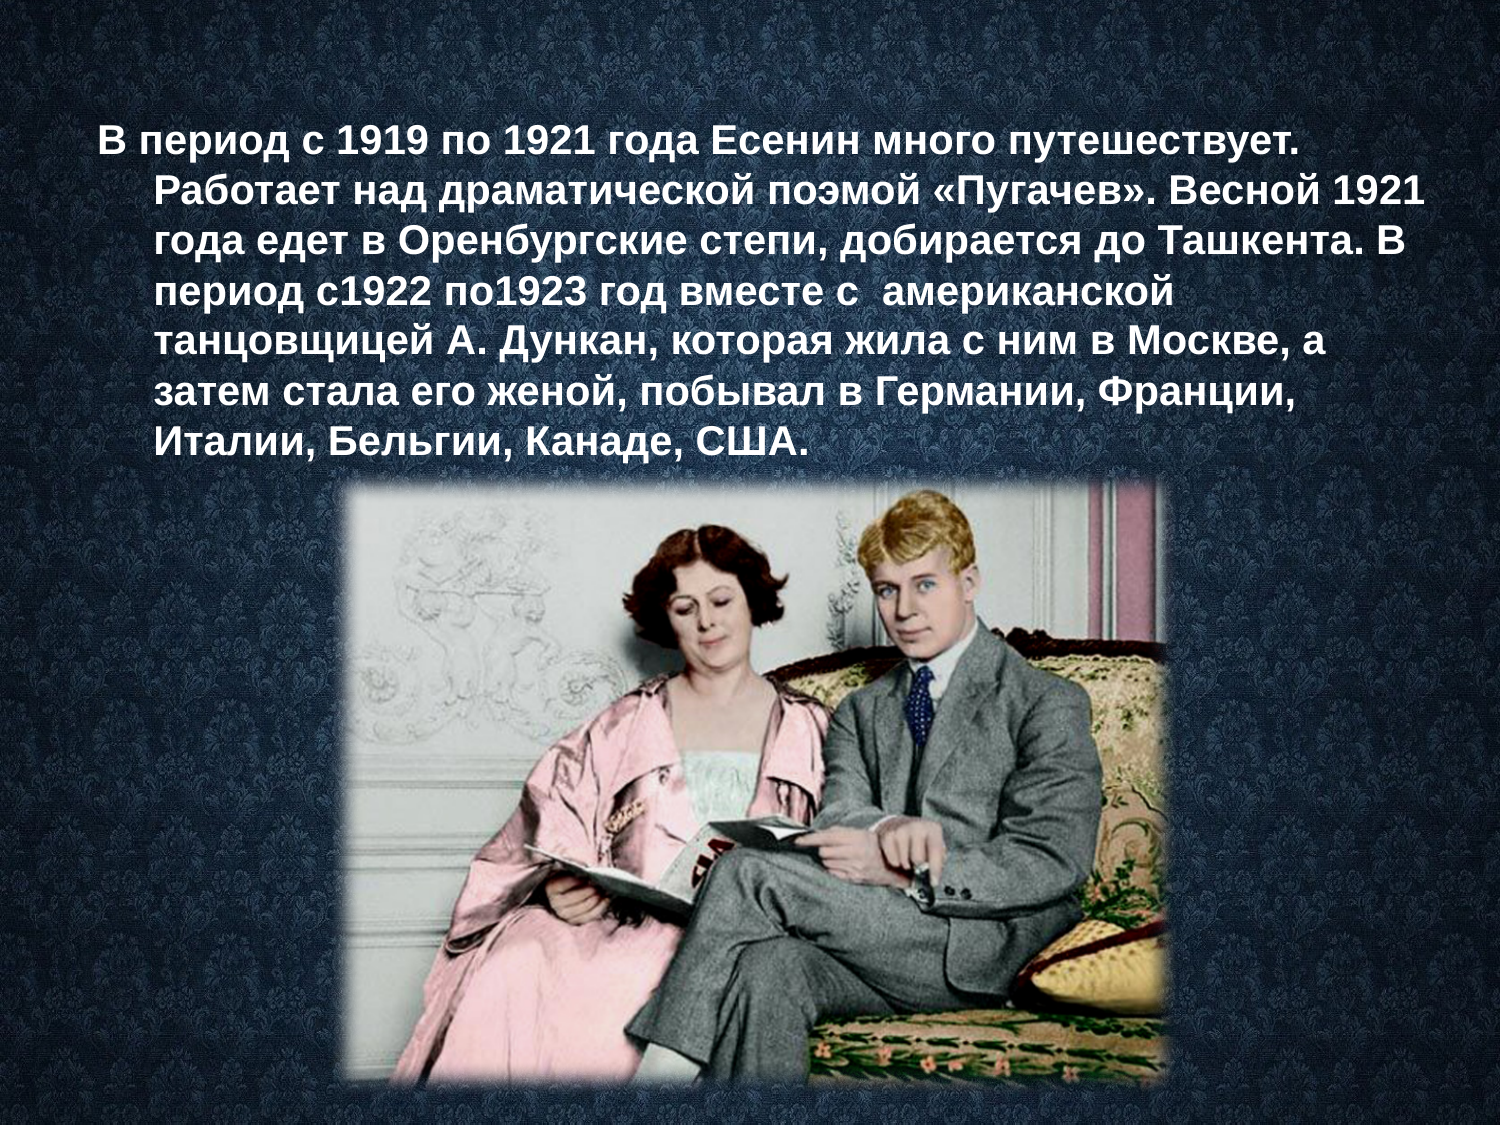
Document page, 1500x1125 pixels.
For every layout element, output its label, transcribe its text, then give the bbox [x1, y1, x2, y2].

list В период с 1919 по 1921 года Есенин много путешествует. Работает над драматической поэмой «Пугачев». Весной 1921 года едет в Оренбургские степи, добирается до Ташкента. В период с1922 по1923 год вместе с американской танцовщицей А. Дункан, которая жила с ним в Москве, а затем стала его женой, побывал в Германии, Франции, Италии, Бельгии, Канаде, США. [82, 105, 1454, 575]
picture [0, 0, 1500, 1125]
